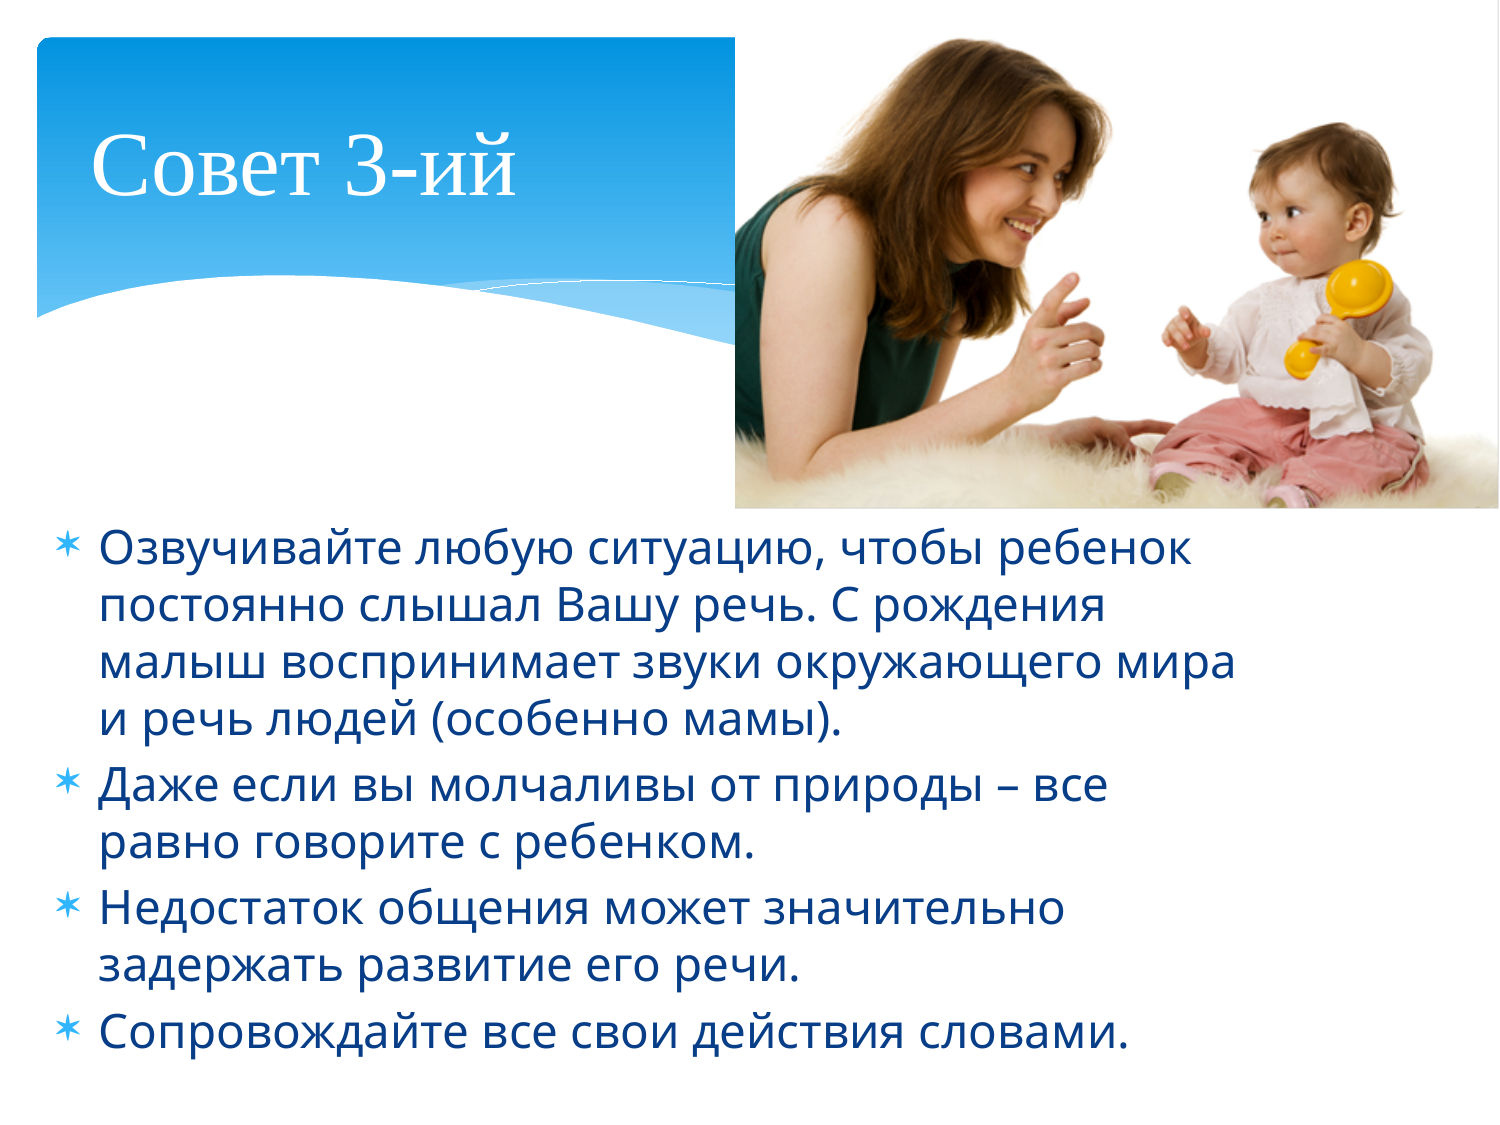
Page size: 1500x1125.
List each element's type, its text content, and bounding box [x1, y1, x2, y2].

picture [735, 0, 1500, 510]
list Озвучивайте любую ситуацию, чтобы ребенок постоянно слышал Вашу речь. С рождения малыш воспринимает звуки окружающего мира и речь людей (особенно мамы). Даже если вы молчаливы от природы – все равно говорите с ребенком. Недостаток общения может значительно задержать развитие его речи. Сопровождайте все свои действия словами. [41, 509, 1257, 1076]
title Совет 3-ий [75, 55, 729, 261]
